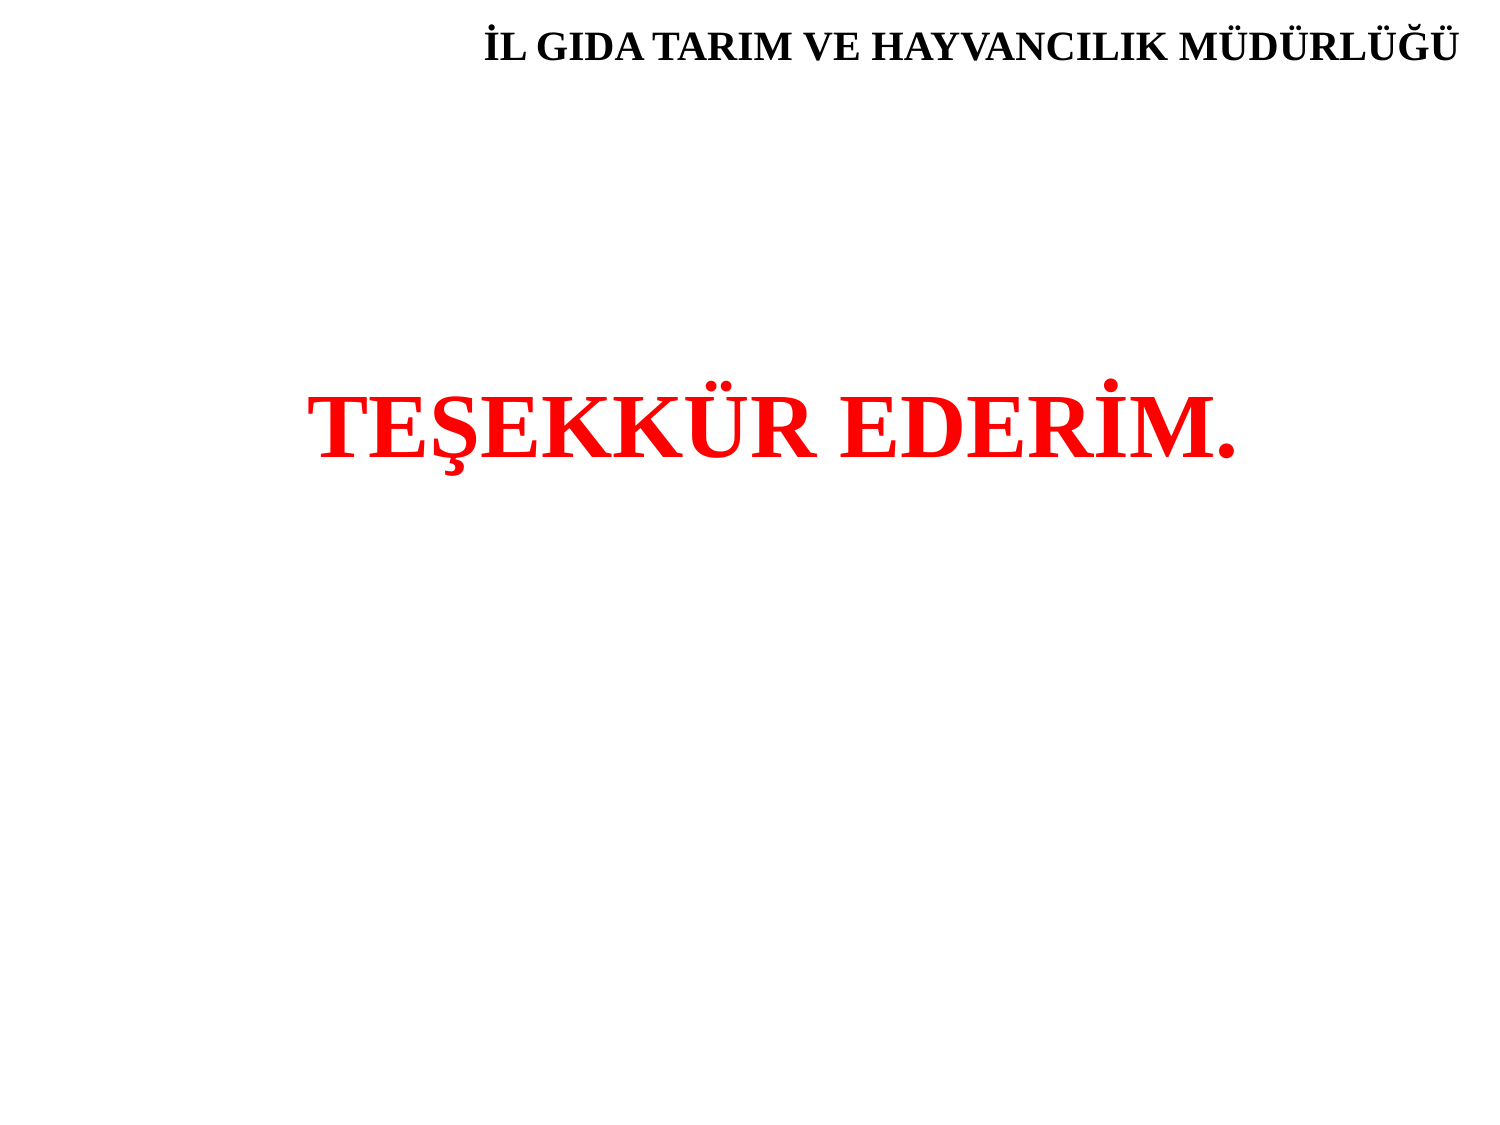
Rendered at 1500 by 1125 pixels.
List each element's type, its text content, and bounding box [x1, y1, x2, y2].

text_box İL GIDA TARIM VE HAYVANCILIK MÜDÜRLÜĞÜ [468, 11, 1500, 77]
title TEŞEKKÜR EDERİM. [112, 149, 1436, 693]
